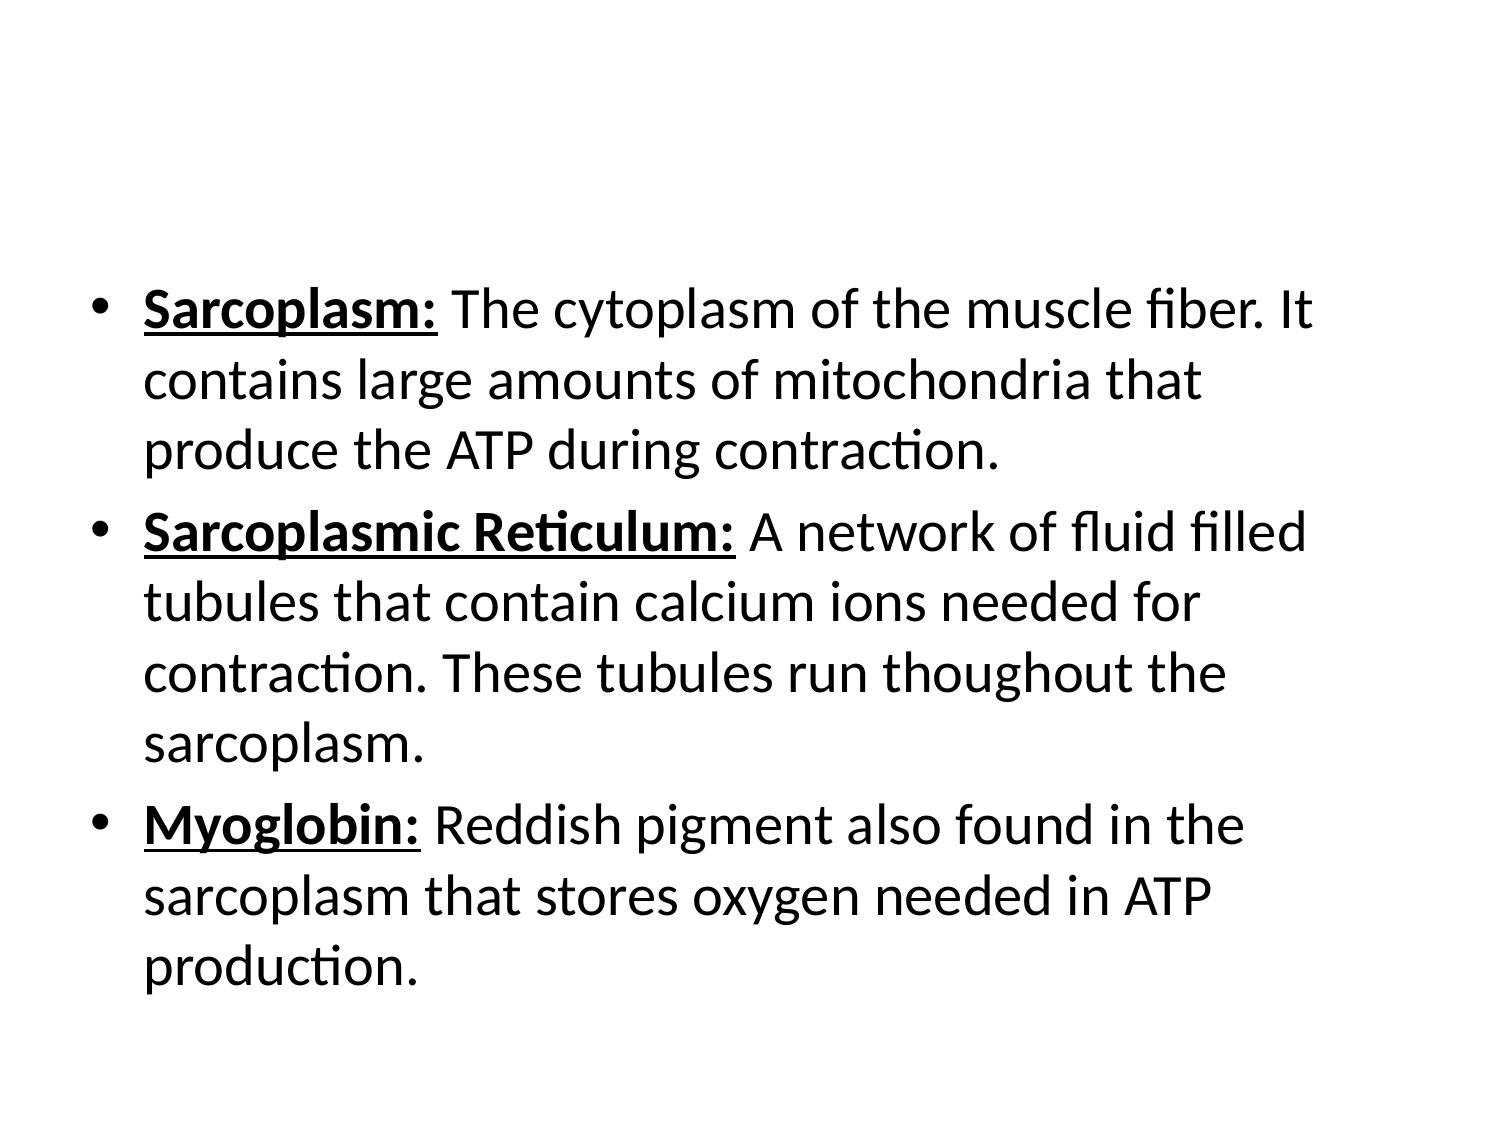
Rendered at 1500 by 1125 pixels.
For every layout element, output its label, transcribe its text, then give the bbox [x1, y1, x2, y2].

list Sarcoplasm: The cytoplasm of the muscle fiber. It contains large amounts of mitochondria that produce the ATP during contraction. Sarcoplasmic Reticulum: A network of fluid filled tubules that contain calcium ions needed for contraction. These tubules run thoughout the sarcoplasm. Myoglobin: Reddish pigment also found in the sarcoplasm that stores oxygen needed in ATP production. [75, 262, 1425, 1005]
